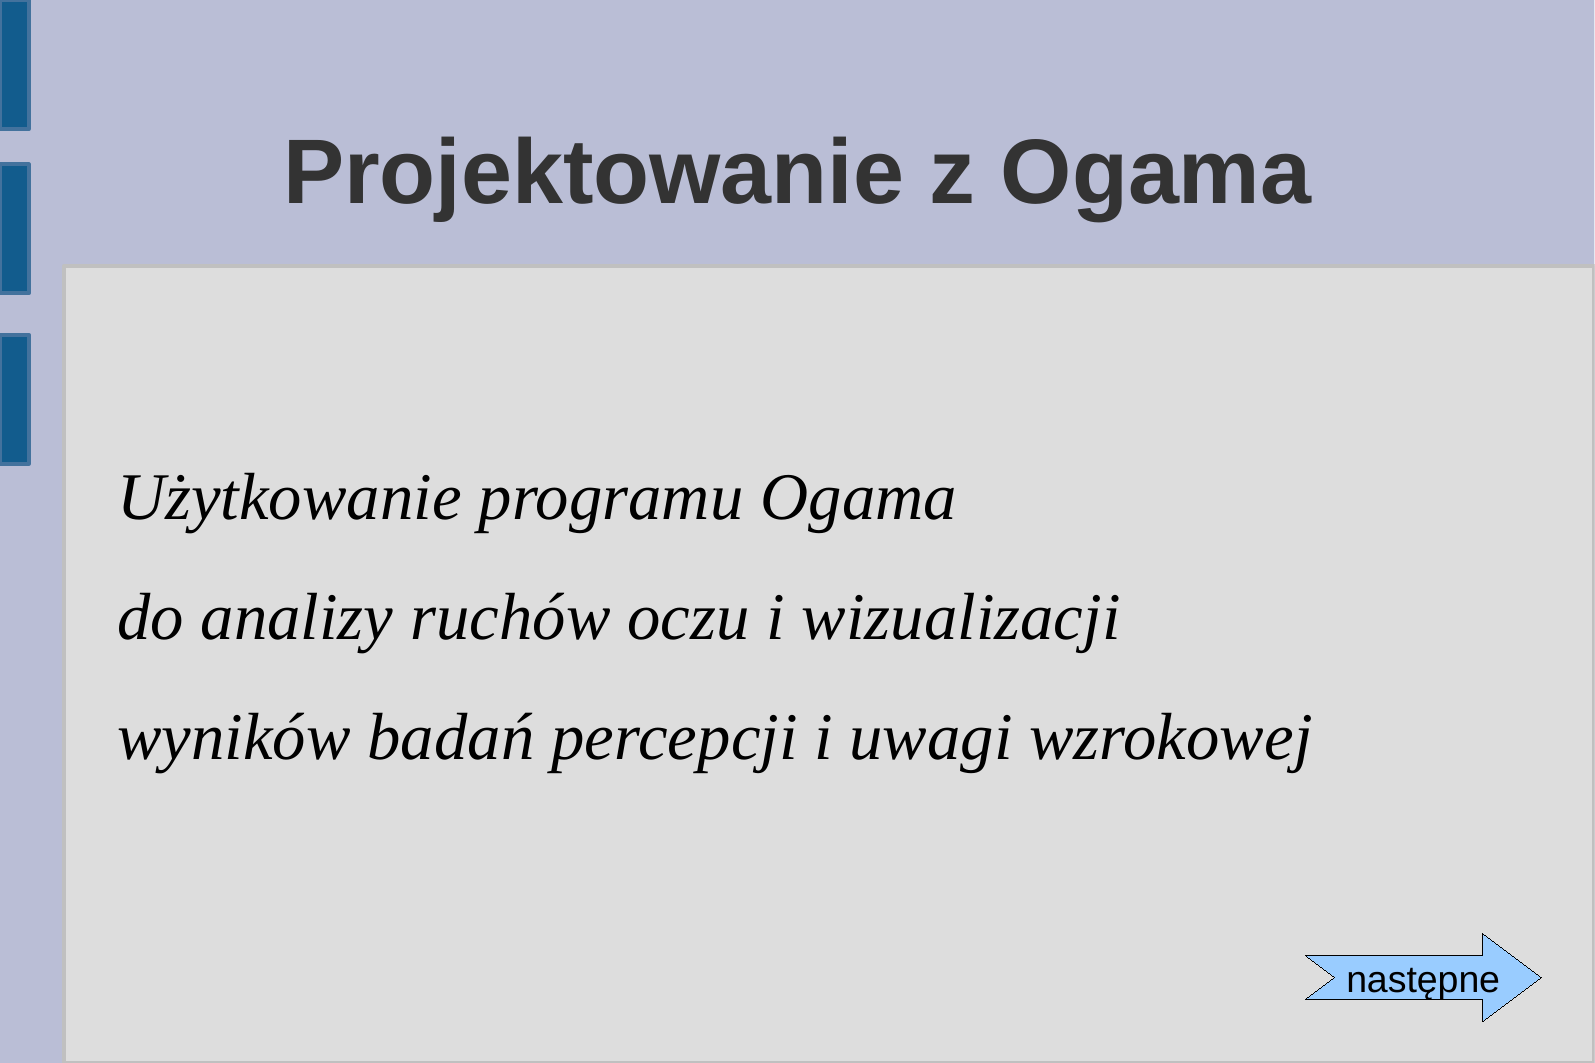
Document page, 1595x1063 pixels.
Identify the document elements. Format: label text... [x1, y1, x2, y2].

title Projektowanie z Ogama [117, 78, 1479, 256]
text_box następne [1305, 933, 1542, 1022]
list Użytkowanie programu Ogama do analizy ruchów oczu i wizualizacji wyników badań percepcji i uwagi wzrokowej [117, 413, 1479, 1016]
